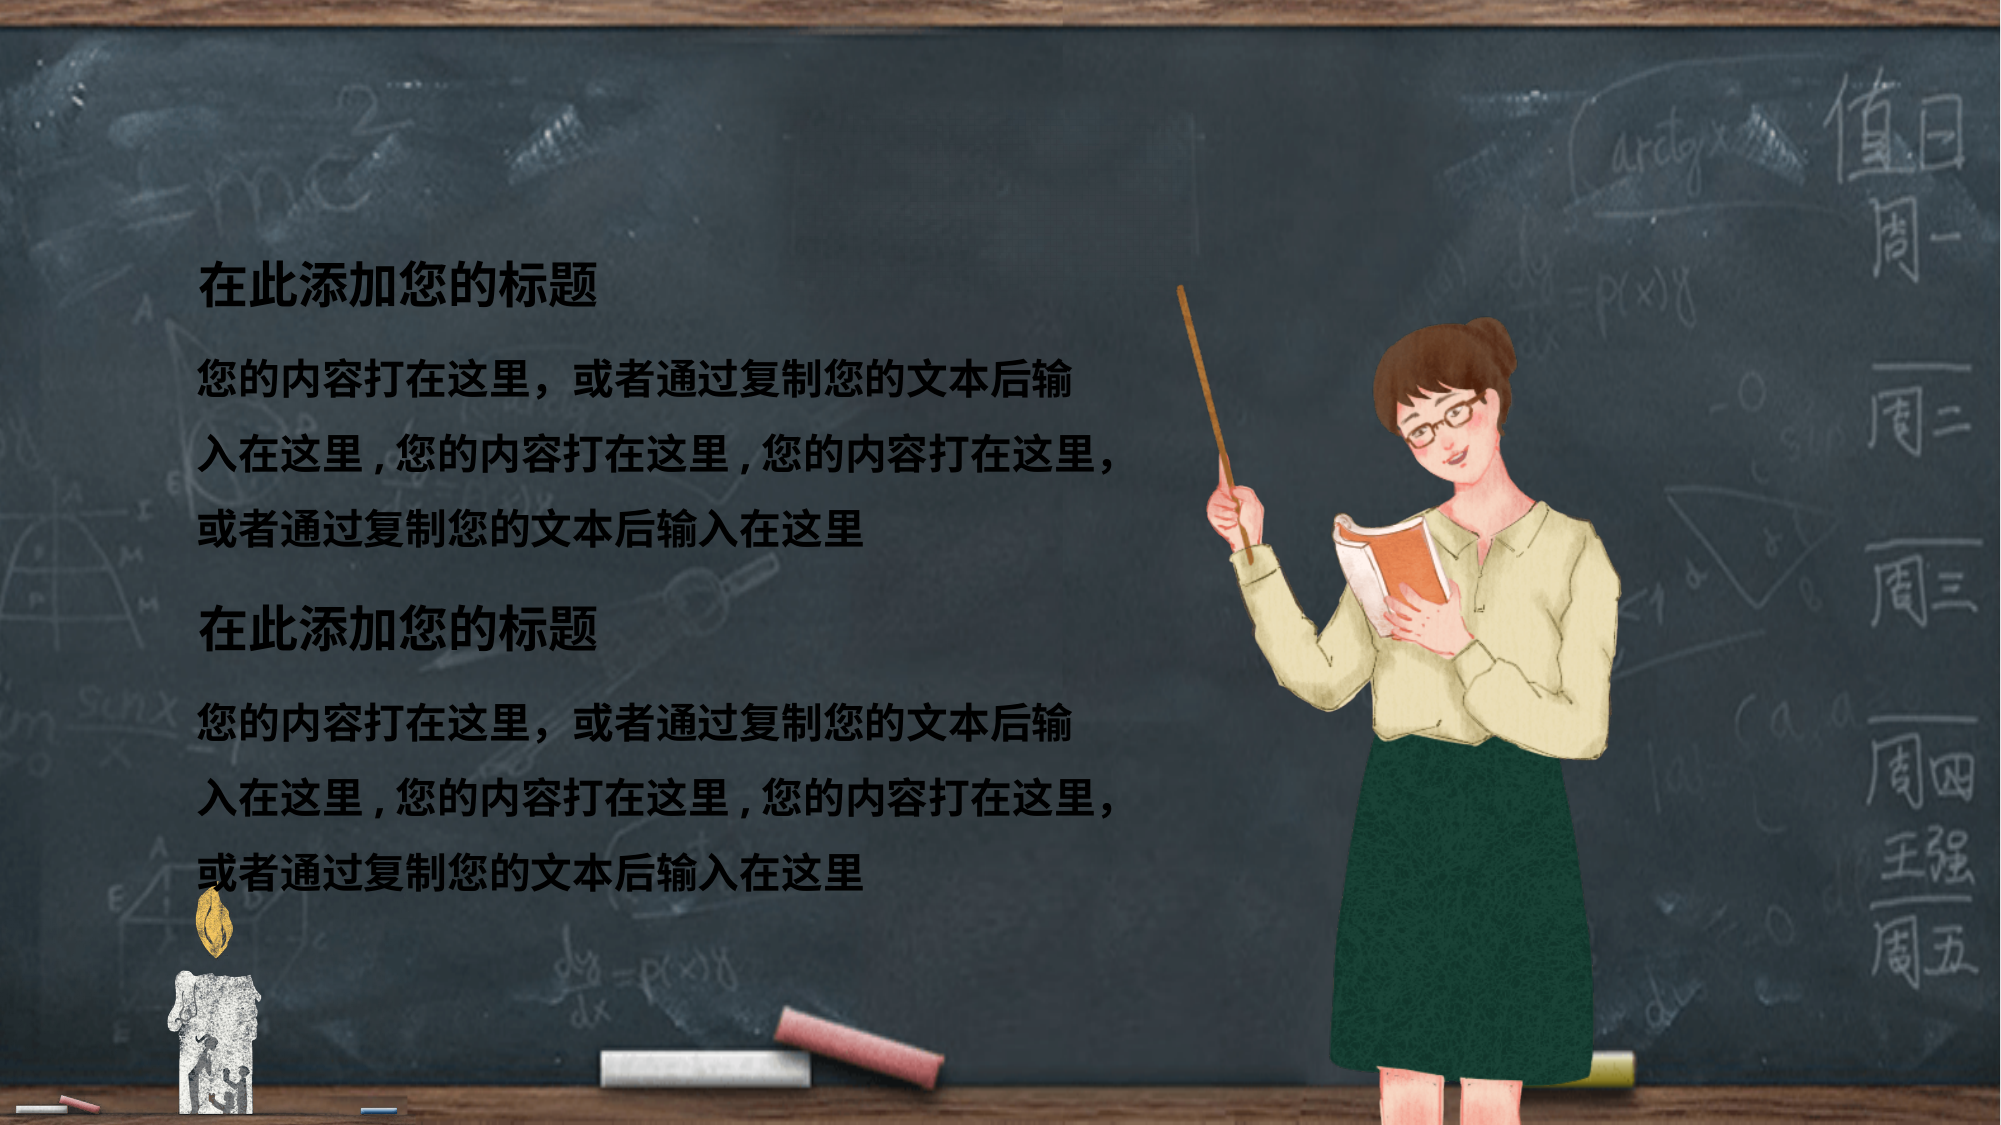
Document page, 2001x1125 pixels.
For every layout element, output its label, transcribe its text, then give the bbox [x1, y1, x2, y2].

text_box 您的内容打在这里，或者通过复制您的文本后输入在这里,您的内容打在这里,您的内容打在这里，或者通过复制您的文本后输入在这里 [185, 666, 1113, 903]
text_box 在此添加您的标题 [184, 590, 709, 665]
text_box 在此添加您的标题 [184, 246, 709, 321]
picture [0, 0, 2000, 1125]
text_box 您的内容打在这里，或者通过复制您的文本后输入在这里,您的内容打在这里,您的内容打在这里，或者通过复制您的文本后输入在这里 [185, 322, 1113, 559]
